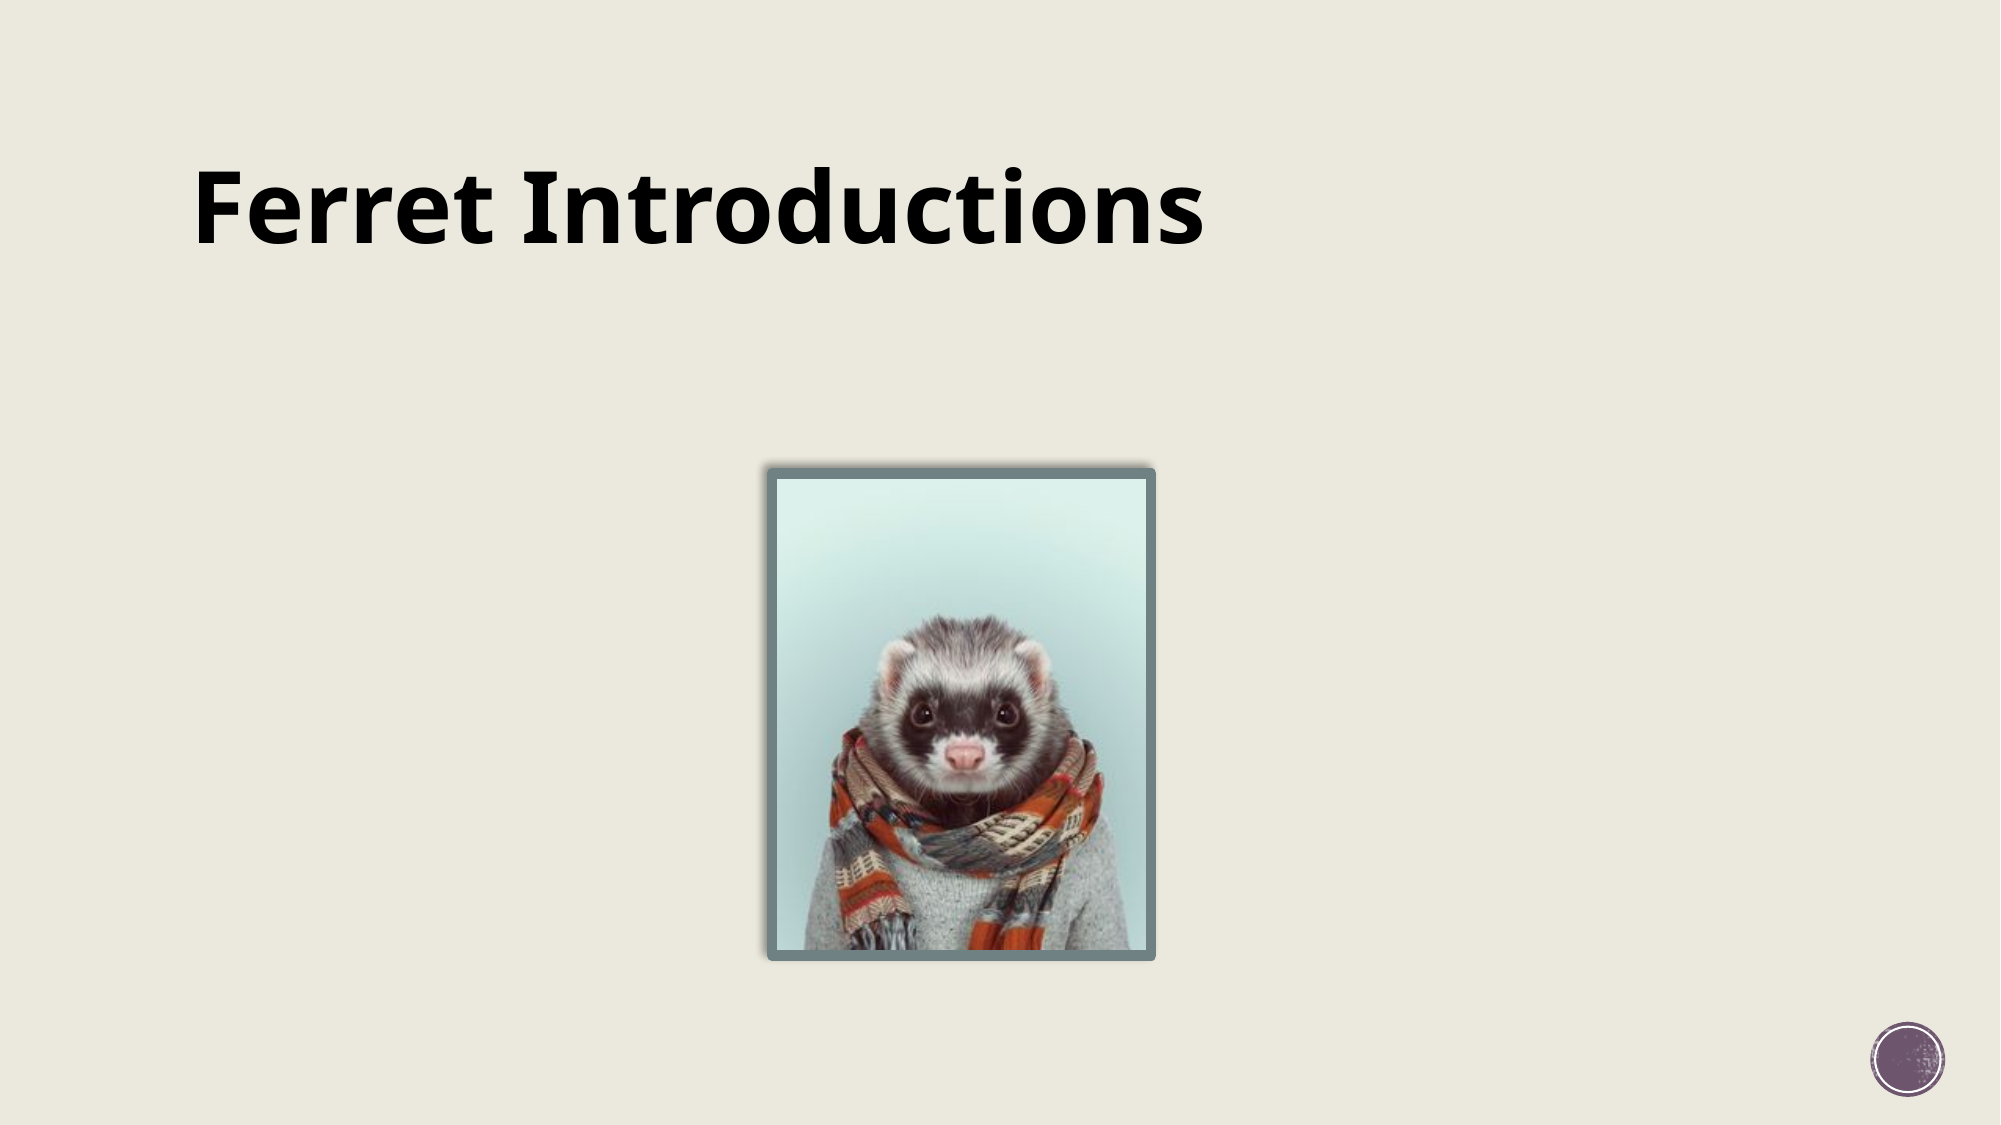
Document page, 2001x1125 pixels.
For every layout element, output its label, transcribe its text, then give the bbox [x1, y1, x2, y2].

title Ferret Introductions [175, 79, 1826, 344]
picture [777, 479, 1146, 950]
